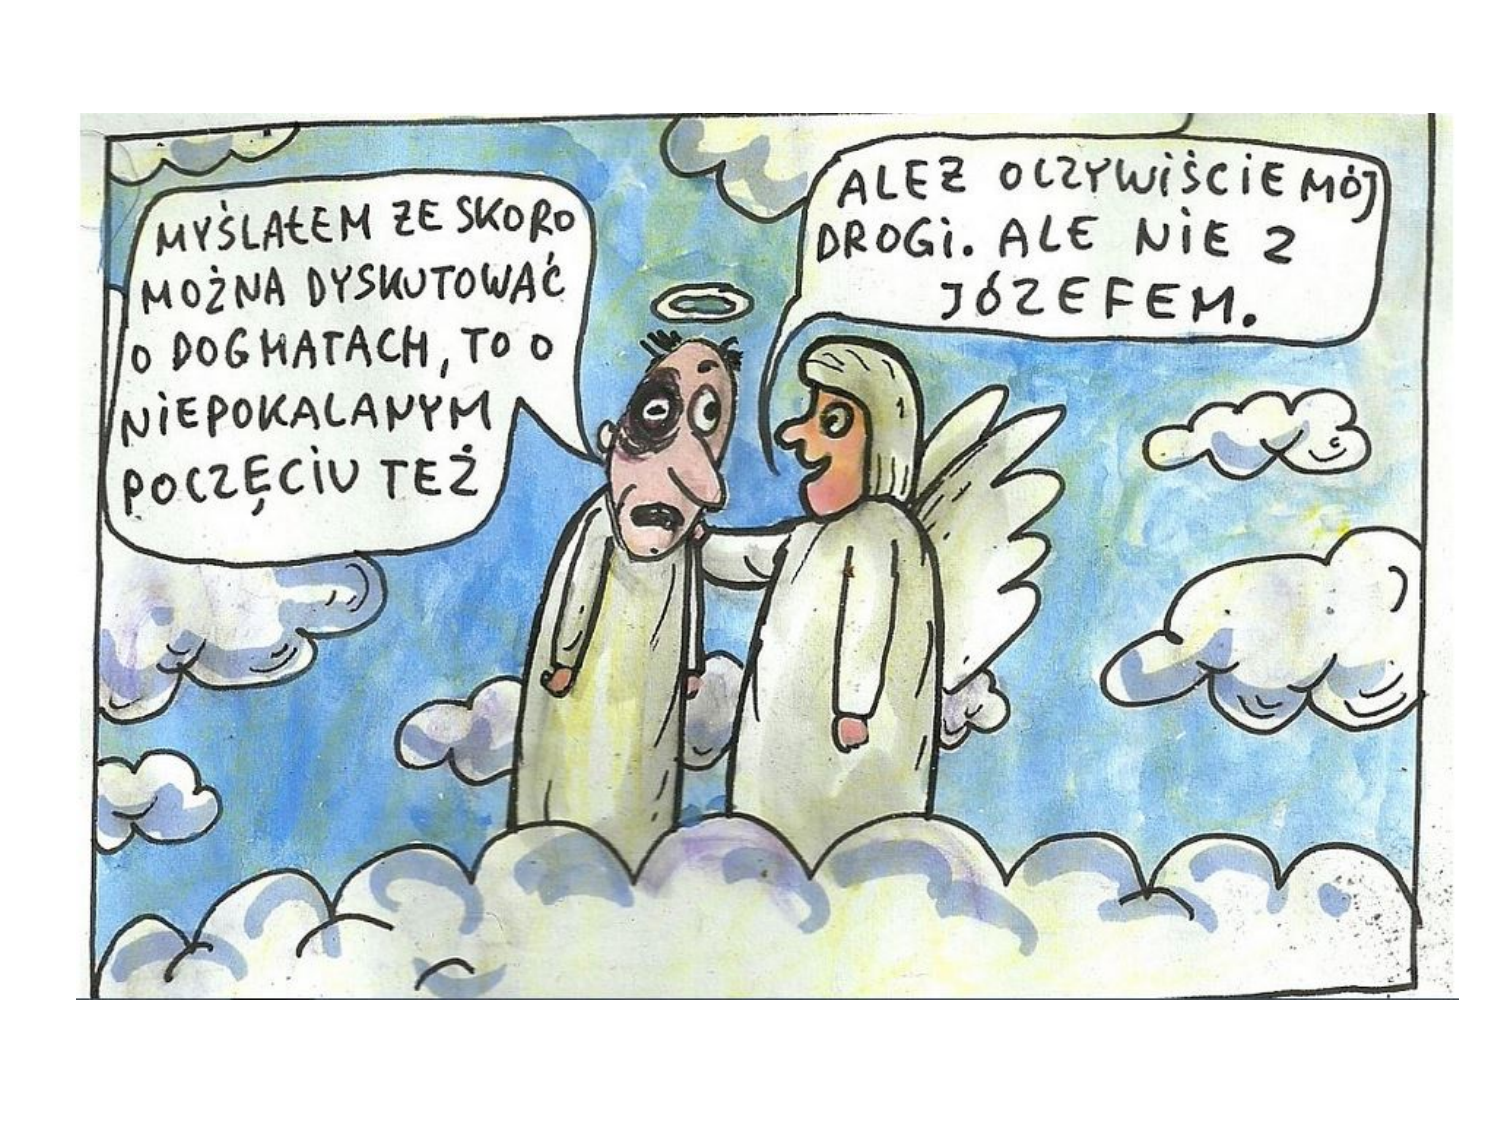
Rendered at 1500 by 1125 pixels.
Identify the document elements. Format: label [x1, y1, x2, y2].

picture [76, 113, 1460, 1000]
